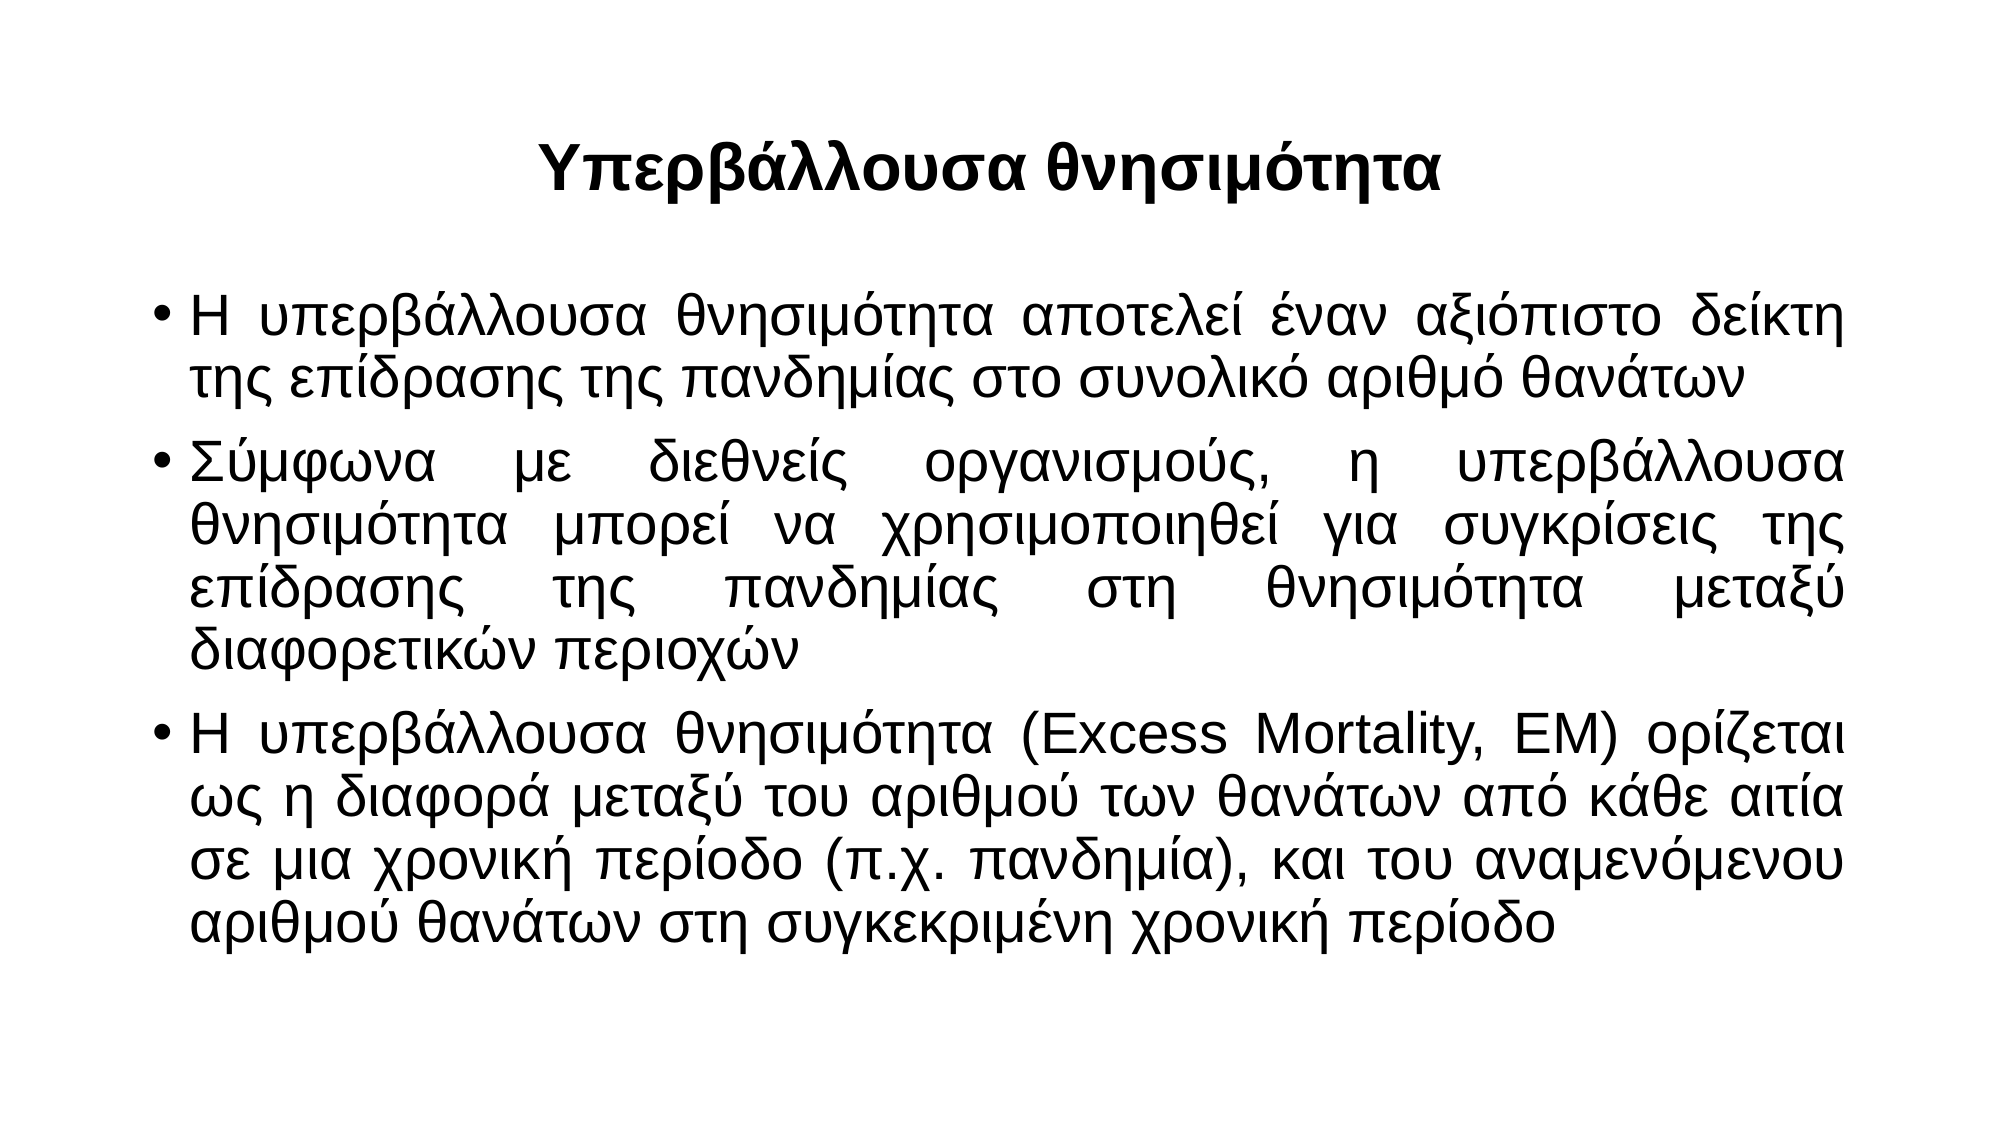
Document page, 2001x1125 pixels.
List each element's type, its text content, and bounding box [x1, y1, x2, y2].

title Υπερβάλλουσα θνησιμότητα [137, 59, 1863, 277]
list Η υπερβάλλουσα θνησιμότητα αποτελεί έναν αξιόπιστο δείκτη της επίδρασης της πανδημίας στο συνολικό αριθμό θανάτων Σύμφωνα με διεθνείς οργανισμούς, η υπερβάλλουσα θνησιμότητα μπορεί να χρησιμοποιηθεί για συγκρίσεις της επίδρασης της πανδημίας στη θνησιμότητα μεταξύ διαφορετικών περιοχών Η υπερβάλλουσα θνησιμότητα (Excess Mortality, EM) ορίζεται ως η διαφορά μεταξύ του αριθμού των θανάτων από κάθε αιτία σε μια χρονική περίοδο (π.χ. πανδημία), και του αναμενόμενου αριθμού θανάτων στη συγκεκριμένη χρονική περίοδο [137, 277, 1863, 1014]
